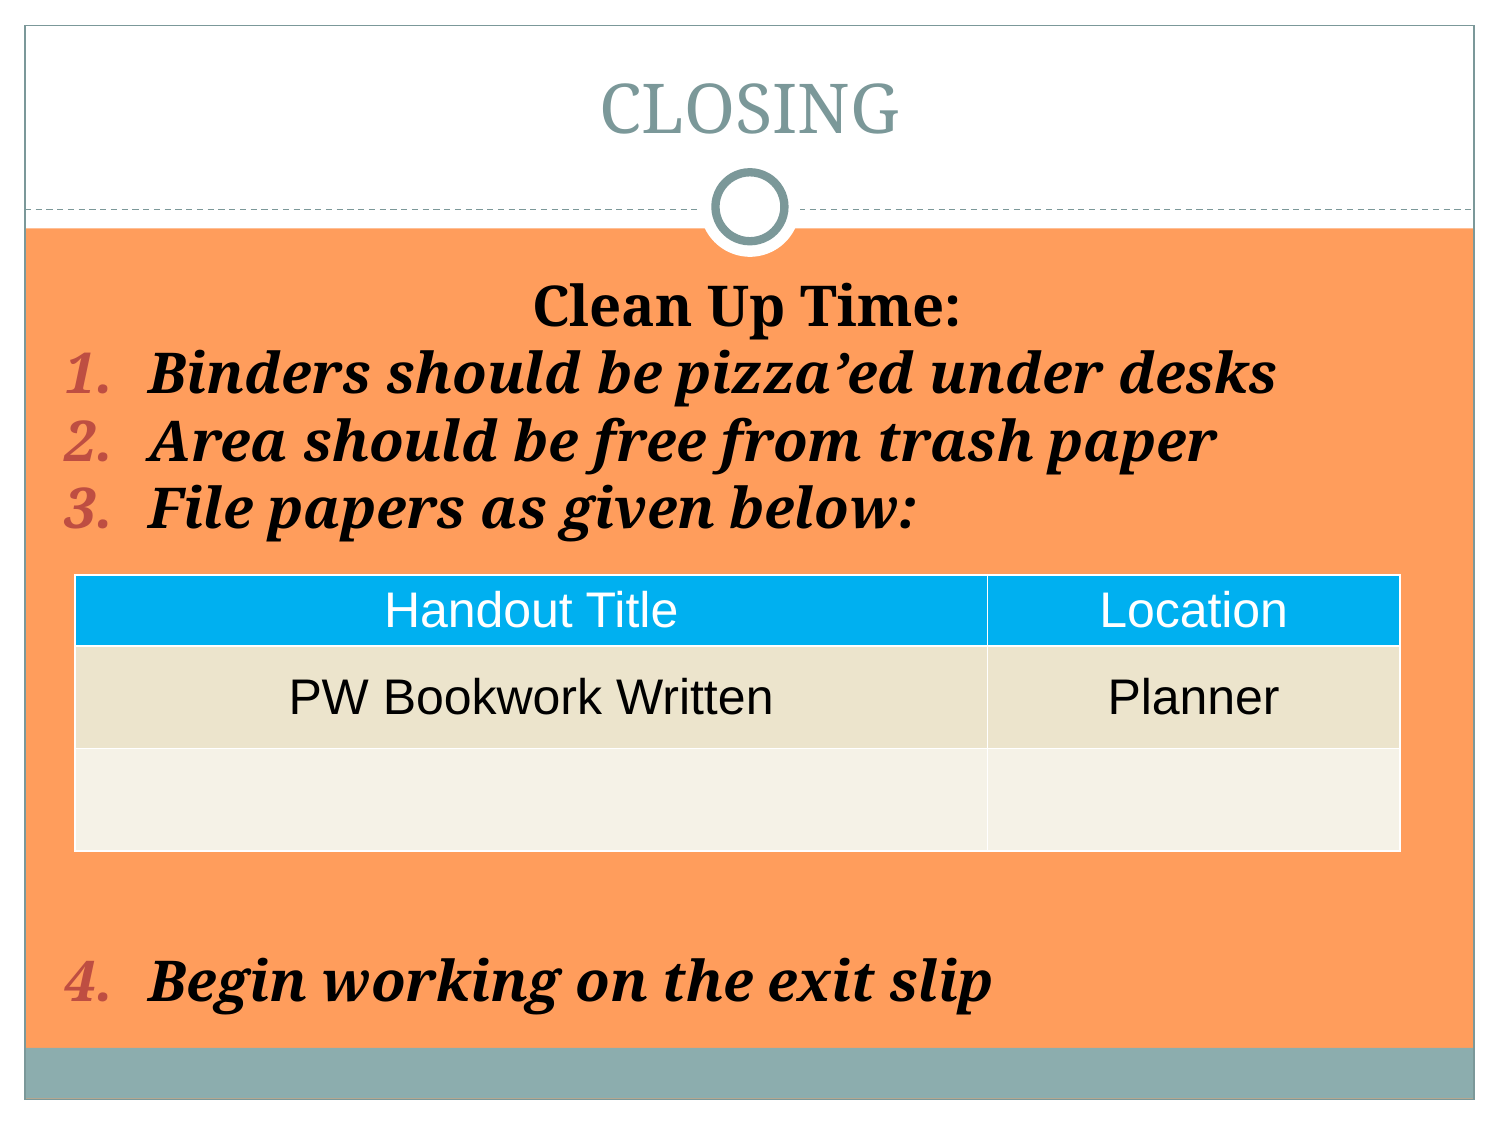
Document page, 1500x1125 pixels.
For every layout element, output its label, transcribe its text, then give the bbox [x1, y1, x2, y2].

table_header Location [988, 576, 1399, 645]
table_cell PW Bookwork Written [76, 647, 987, 748]
title CLOSING [49, 37, 1450, 162]
list Clean Up Time: Binders should be pizza’ed under desks Area should be free from trash paper File papers as given below: Begin working on the exit slip [49, 187, 1445, 938]
table_header Handout Title [76, 576, 987, 645]
table_cell [988, 749, 1399, 850]
table_cell Planner [988, 647, 1399, 748]
table_cell [76, 749, 987, 850]
